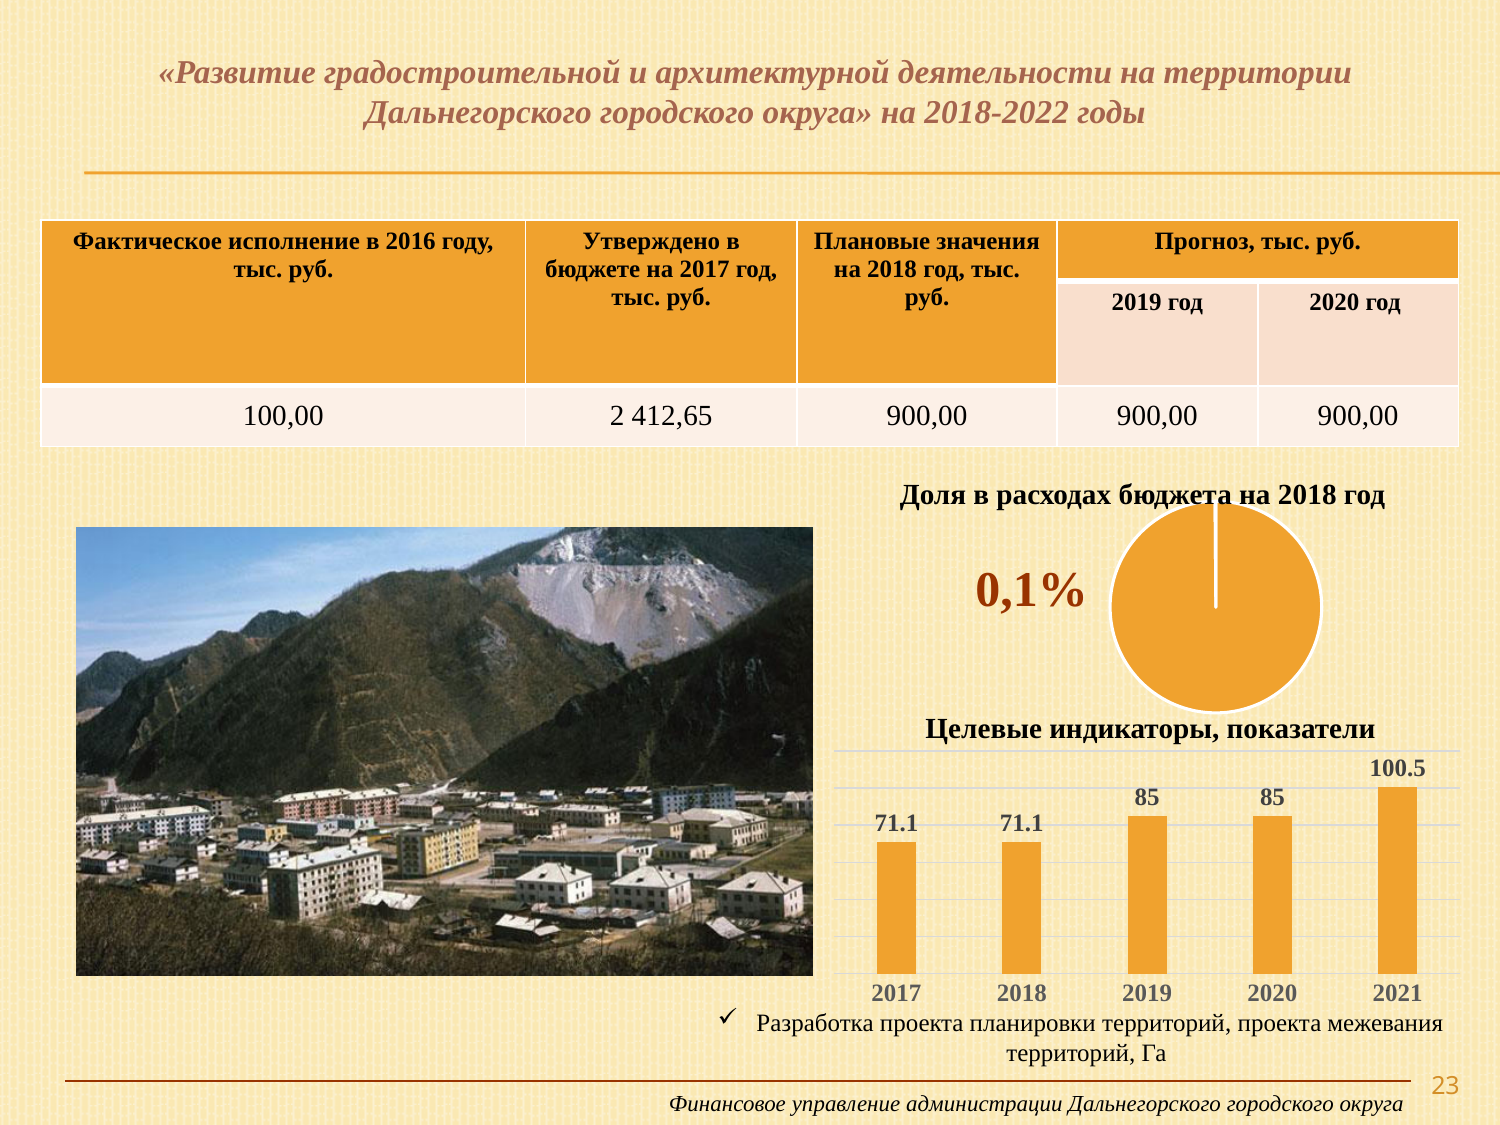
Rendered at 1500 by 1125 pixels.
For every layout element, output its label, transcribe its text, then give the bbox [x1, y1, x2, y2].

text_box 0,1% [925, 549, 1058, 685]
table_cell 100,00 [42, 388, 525, 446]
text_box Целевые индикаторы, показатели [823, 702, 1500, 752]
table_cell 2019 год [1058, 284, 1257, 385]
table_cell 2 412,65 [526, 388, 796, 446]
picture [76, 527, 813, 977]
text_box Разработка проекта планировки территорий, проекта межевания территорий, Га [702, 999, 1471, 1074]
text_box «Развитие градостроительной и архитектурной деятельности на территории Дальнегорского городского округа» на 2018-2022 годы [76, 42, 1436, 138]
slide_number 23 [1350, 1061, 1475, 1103]
chart [1068, 496, 1364, 718]
table_cell 900,00 [1058, 387, 1257, 446]
chart [820, 745, 1474, 1012]
table_header Утверждено в бюджете на 2017 год, тыс. руб. [526, 221, 796, 383]
table_cell 900,00 [798, 388, 1056, 446]
table_cell 900,00 [1259, 387, 1458, 446]
table_header Плановые значения на 2018 год, тыс. руб. [798, 221, 1056, 383]
table_cell 2020 год [1259, 284, 1458, 385]
table_header Прогноз, тыс. руб. [1058, 221, 1458, 278]
text_box Доля в расходах бюджета на 2018 год [844, 468, 1441, 519]
table_header Фактическое исполнение в 2016 году, тыс. руб. [42, 221, 525, 383]
